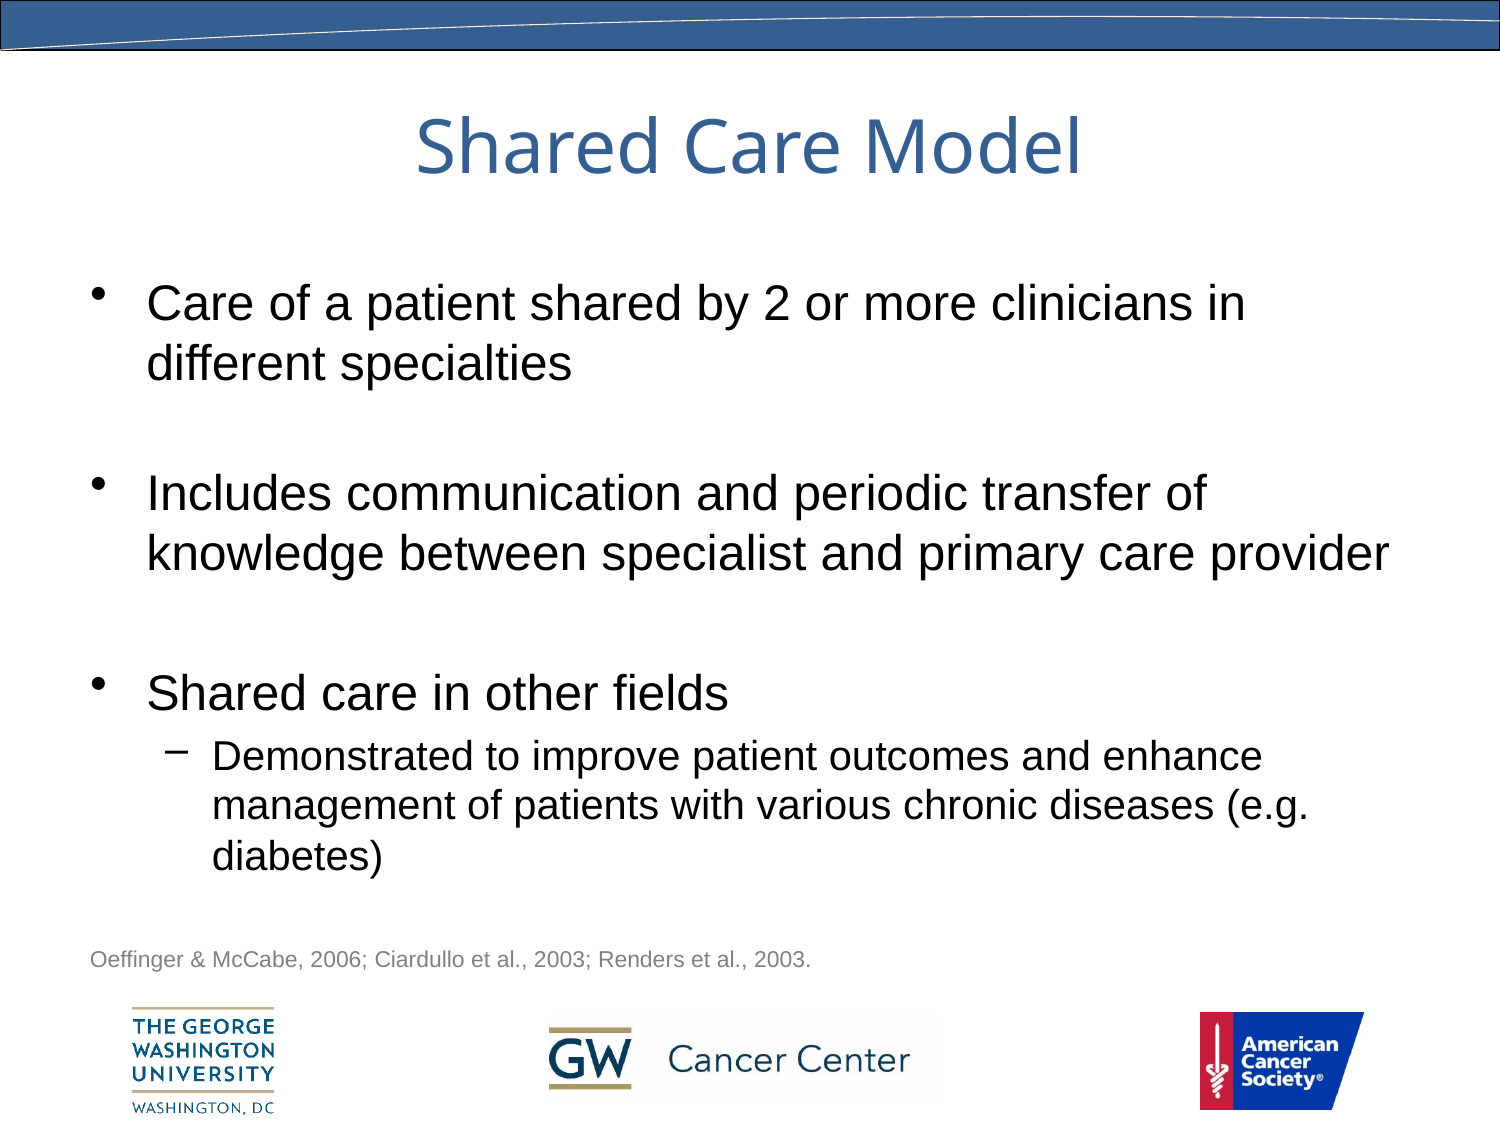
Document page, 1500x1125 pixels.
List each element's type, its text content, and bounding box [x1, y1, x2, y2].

picture [132, 1007, 274, 1115]
picture [1200, 1012, 1364, 1110]
picture [549, 1012, 938, 1103]
text_box Oeffinger & McCabe, 2006; Ciardullo et al., 2003; Renders et al., 2003. [75, 937, 1388, 980]
list Care of a patient shared by 2 or more clinicians in different specialties Includes communication and periodic transfer of knowledge between specialist and primary care provider Shared care in other fields Demonstrated to improve patient outcomes and enhance management of patients with various chronic diseases (e.g. diabetes) [75, 262, 1425, 913]
title Shared Care Model [75, 50, 1425, 238]
